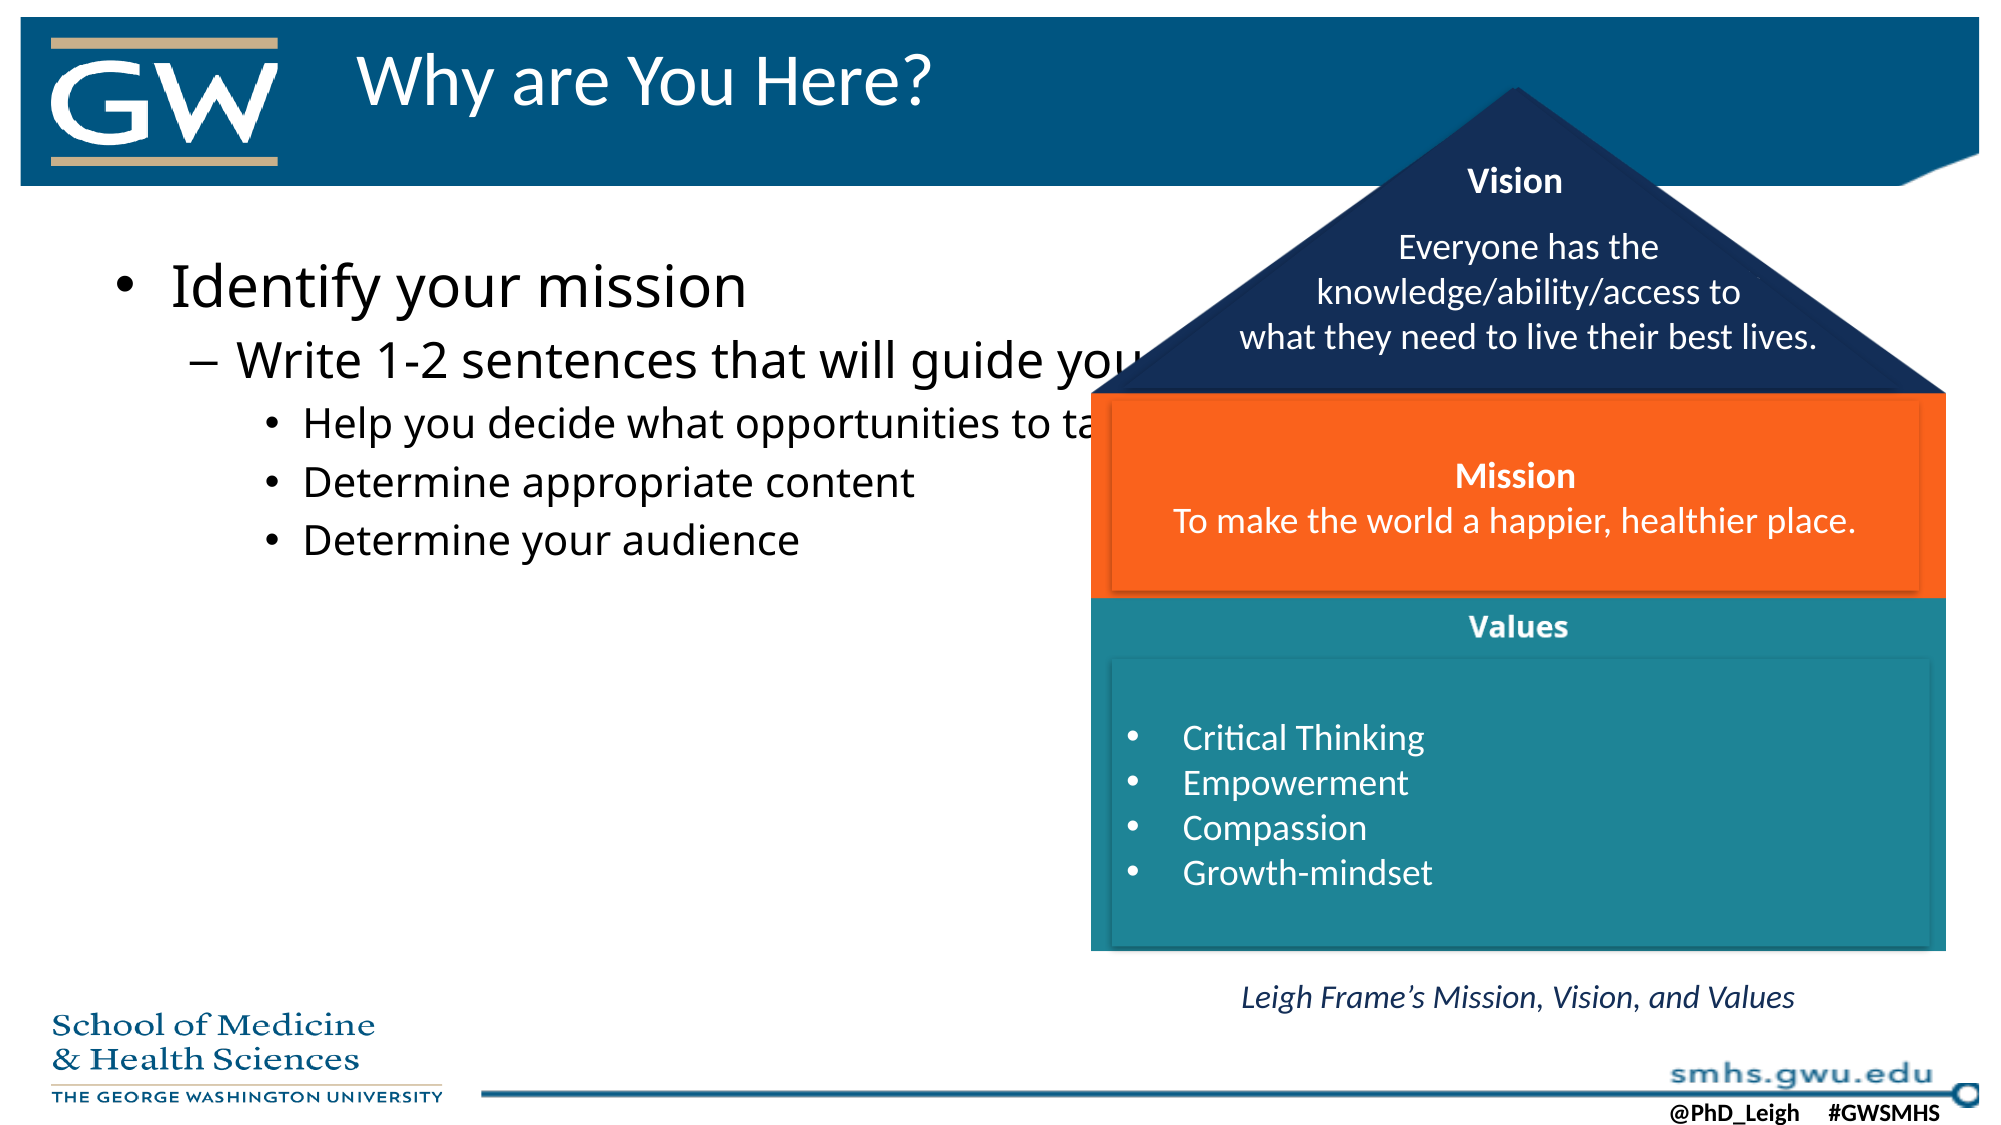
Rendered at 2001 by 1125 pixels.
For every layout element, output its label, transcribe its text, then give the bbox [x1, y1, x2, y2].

title Why are You Here? [341, 23, 1962, 178]
picture [1091, 88, 1947, 1038]
list Identify your mission Write 1-2 sentences that will guide you Help you decide what opportunities to take Determine appropriate content Determine your audience [99, 241, 1086, 984]
